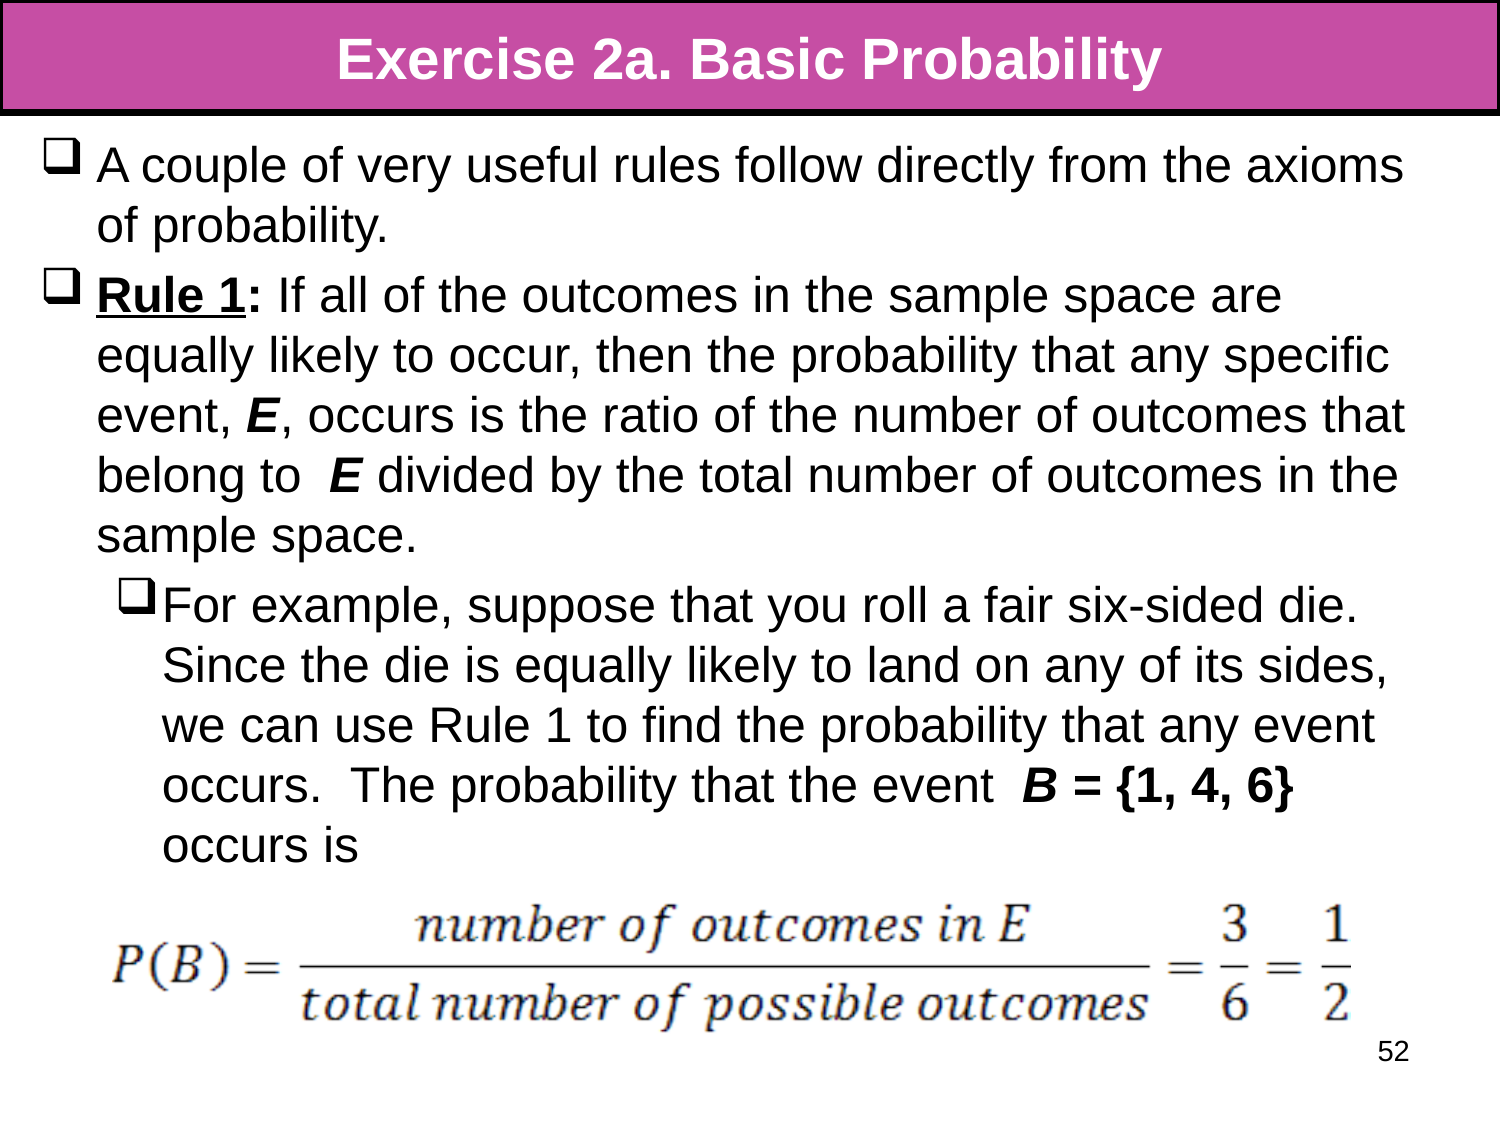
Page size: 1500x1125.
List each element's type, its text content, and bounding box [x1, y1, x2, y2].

picture [112, 899, 1351, 1037]
list A couple of very useful rules follow directly from the axioms of probability. Rule 1: If all of the outcomes in the sample space are equally likely to occur, then the probability that any specific event, E, occurs is the ratio of the number of outcomes that belong to E divided by the total number of outcomes in the sample space. For example, suppose that you roll a fair six-sided die. Since the die is equally likely to land on any of its sides, we can use Rule 1 to find the probability that any event occurs. The probability that the event B = {1, 4, 6} occurs is [24, 124, 1463, 838]
title Exercise 2a. Basic Probability [0, 1, 1500, 113]
slide_number 52 [1074, 1024, 1426, 1103]
